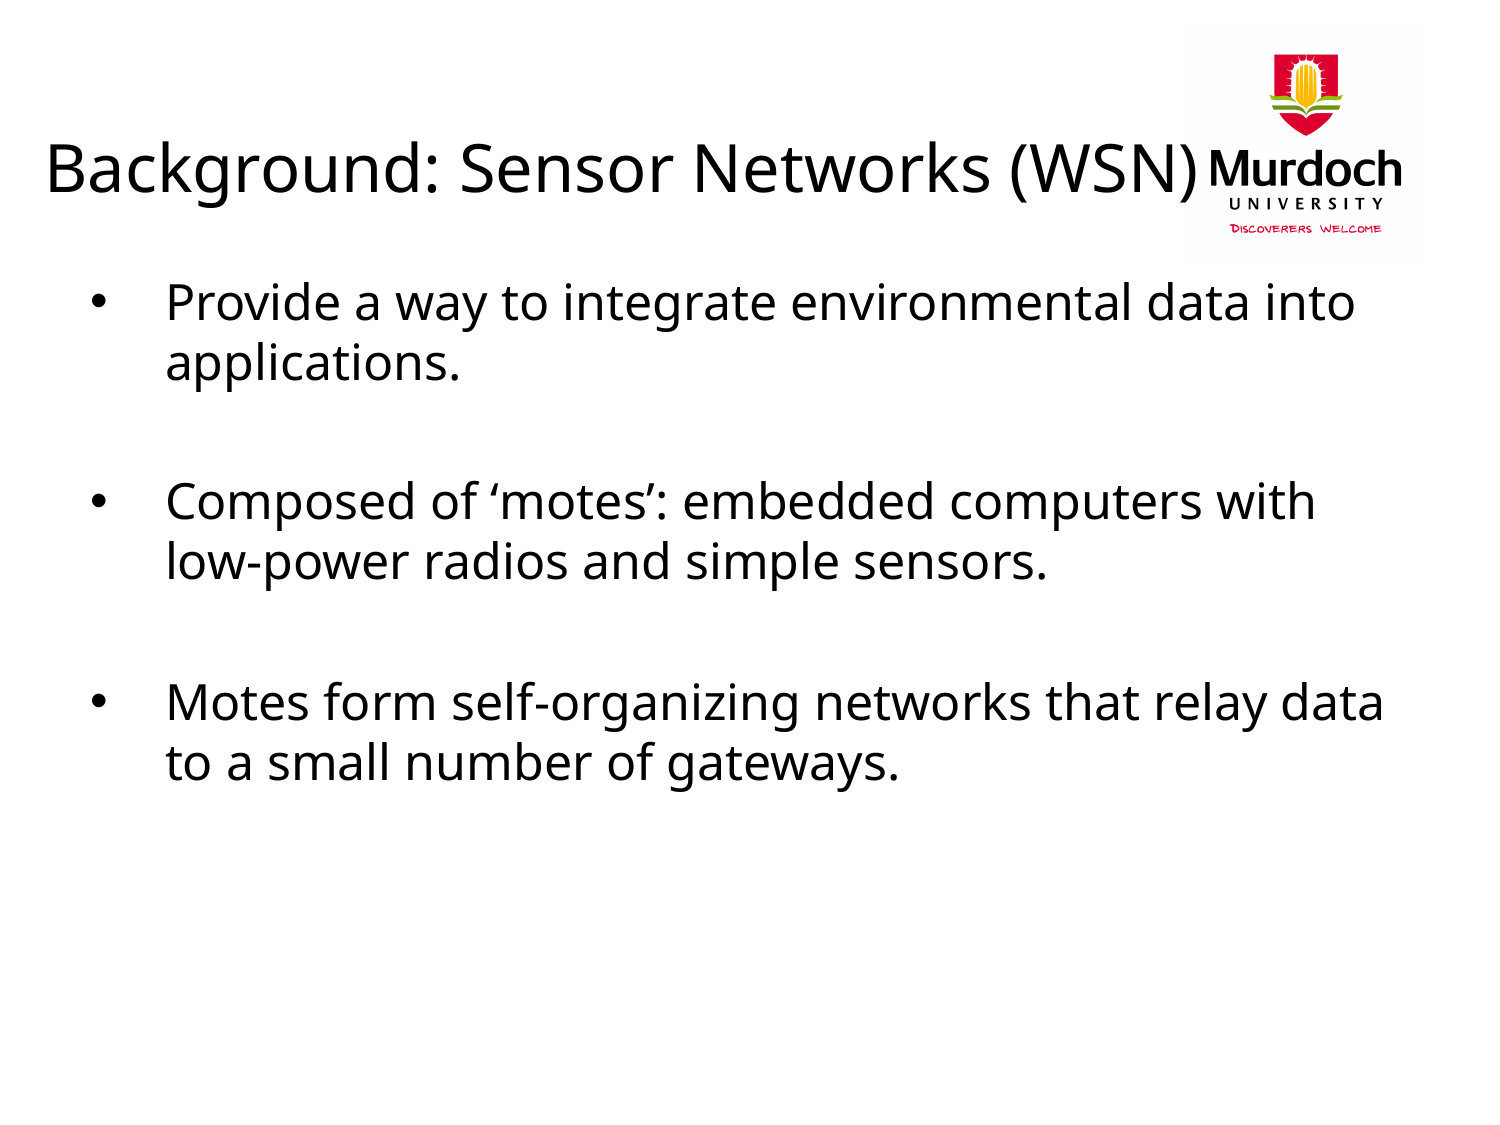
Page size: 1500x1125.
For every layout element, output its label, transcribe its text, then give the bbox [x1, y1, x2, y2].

title Background: Sensor Networks (WSN) [29, 99, 1235, 233]
list Provide a way to integrate environmental data into applications. Composed of ‘motes’: embedded computers with low-power radios and simple sensors. Motes form self-organizing networks that relay data to a small number of gateways. [75, 262, 1425, 1005]
picture [1187, 24, 1425, 262]
